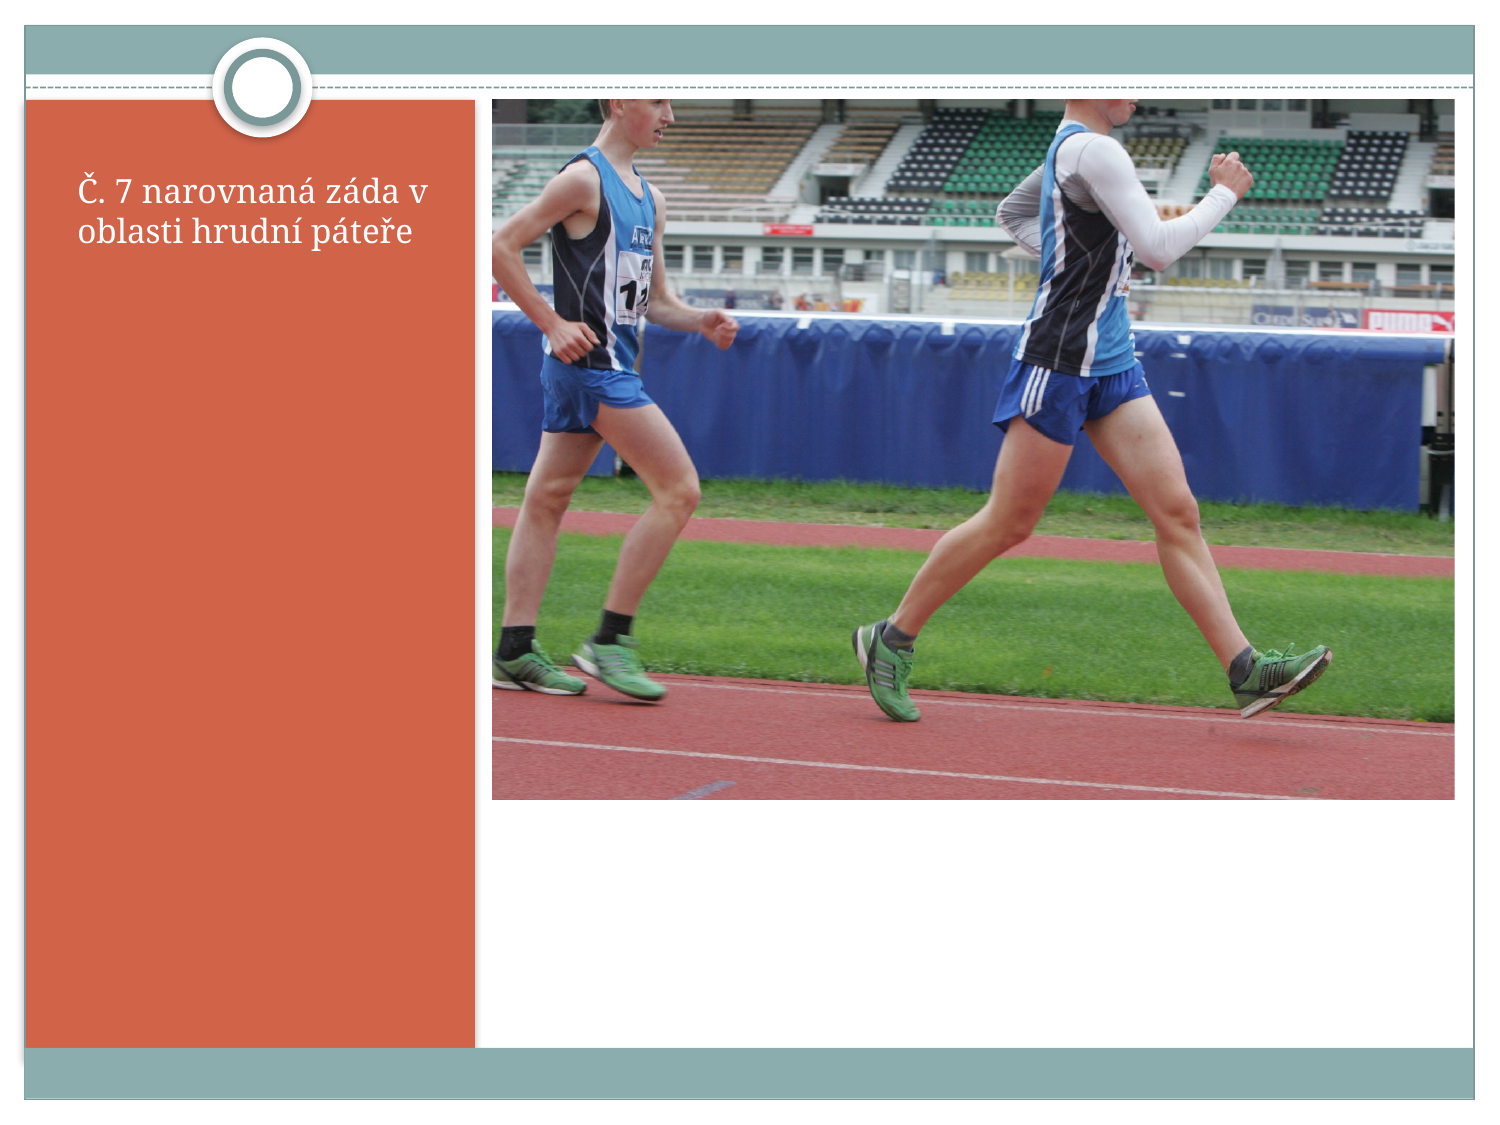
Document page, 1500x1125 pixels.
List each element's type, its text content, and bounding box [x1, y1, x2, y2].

list Č. 7 narovnaná záda v oblasti hrudní páteře [62, 162, 463, 1025]
picture [491, 99, 1455, 801]
